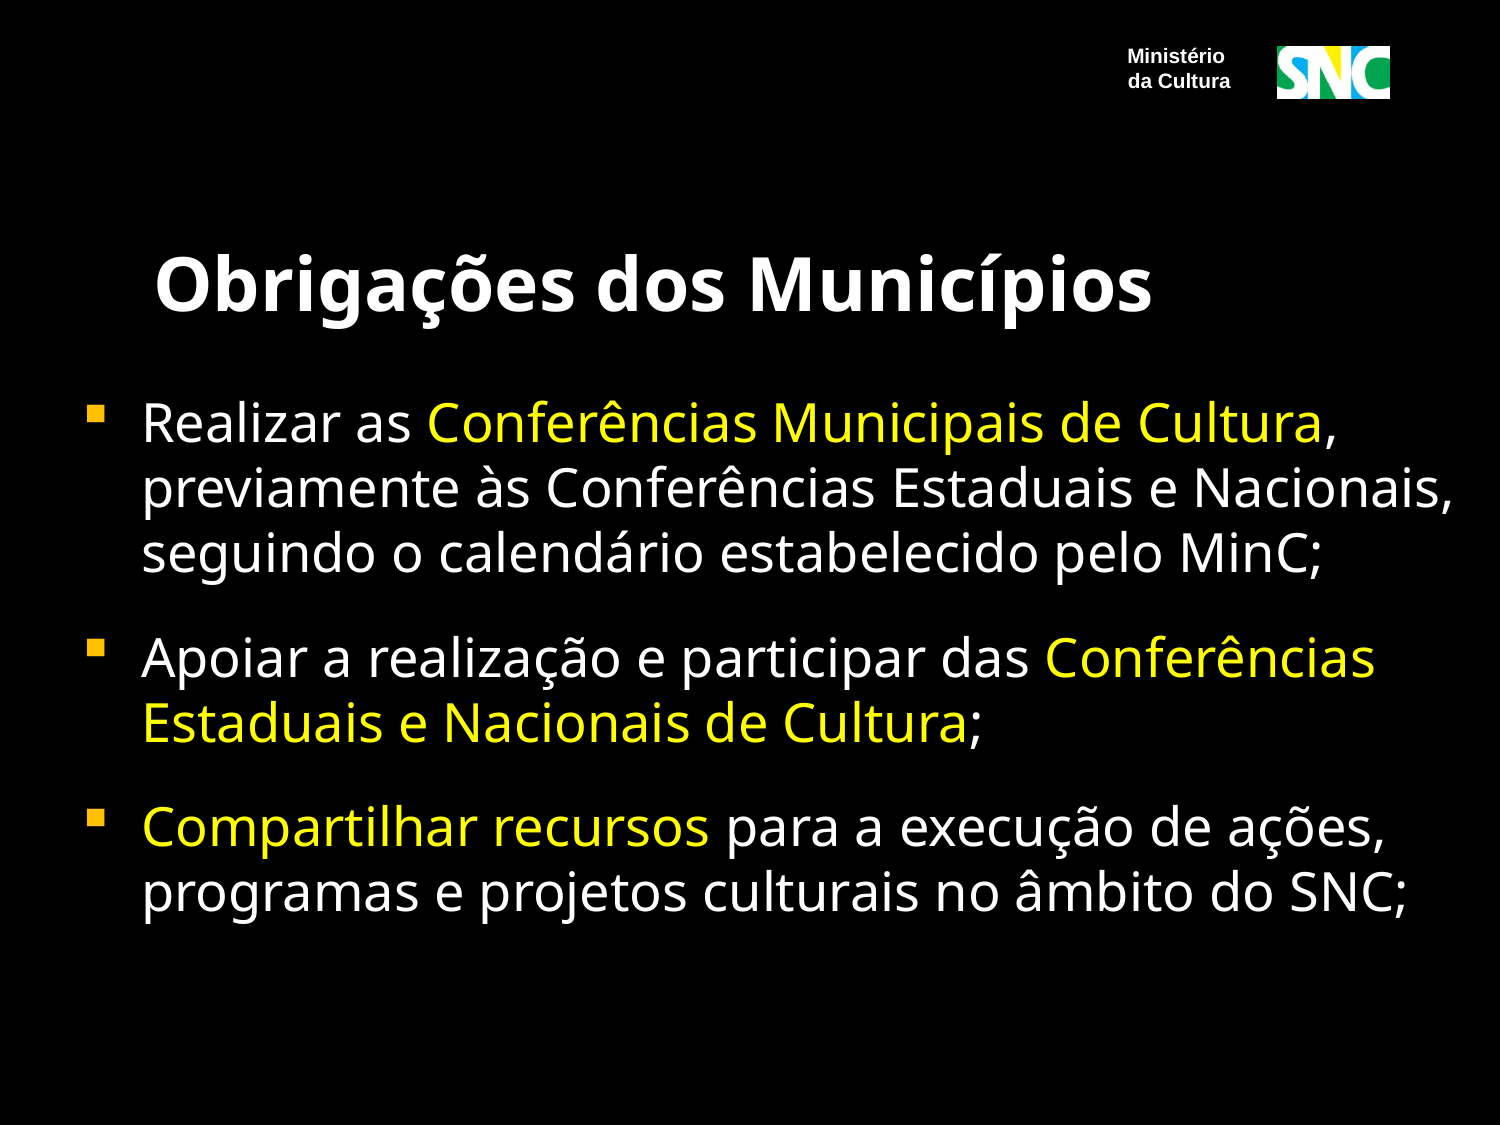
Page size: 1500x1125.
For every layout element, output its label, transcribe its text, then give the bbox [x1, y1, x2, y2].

list Obrigações dos Municípios Realizar as Conferências Municipais de Cultura, previamente às Conferências Estaduais e Nacionais, seguindo o calendário estabelecido pelo MinC; Apoiar a realização e participar das Conferências Estaduais e Nacionais de Cultura; Compartilhar recursos para a execução de ações, programas e projetos culturais no âmbito do SNC; [81, 163, 1467, 923]
text_box Ministério da Cultura [1113, 37, 1245, 101]
picture [1276, 46, 1391, 100]
